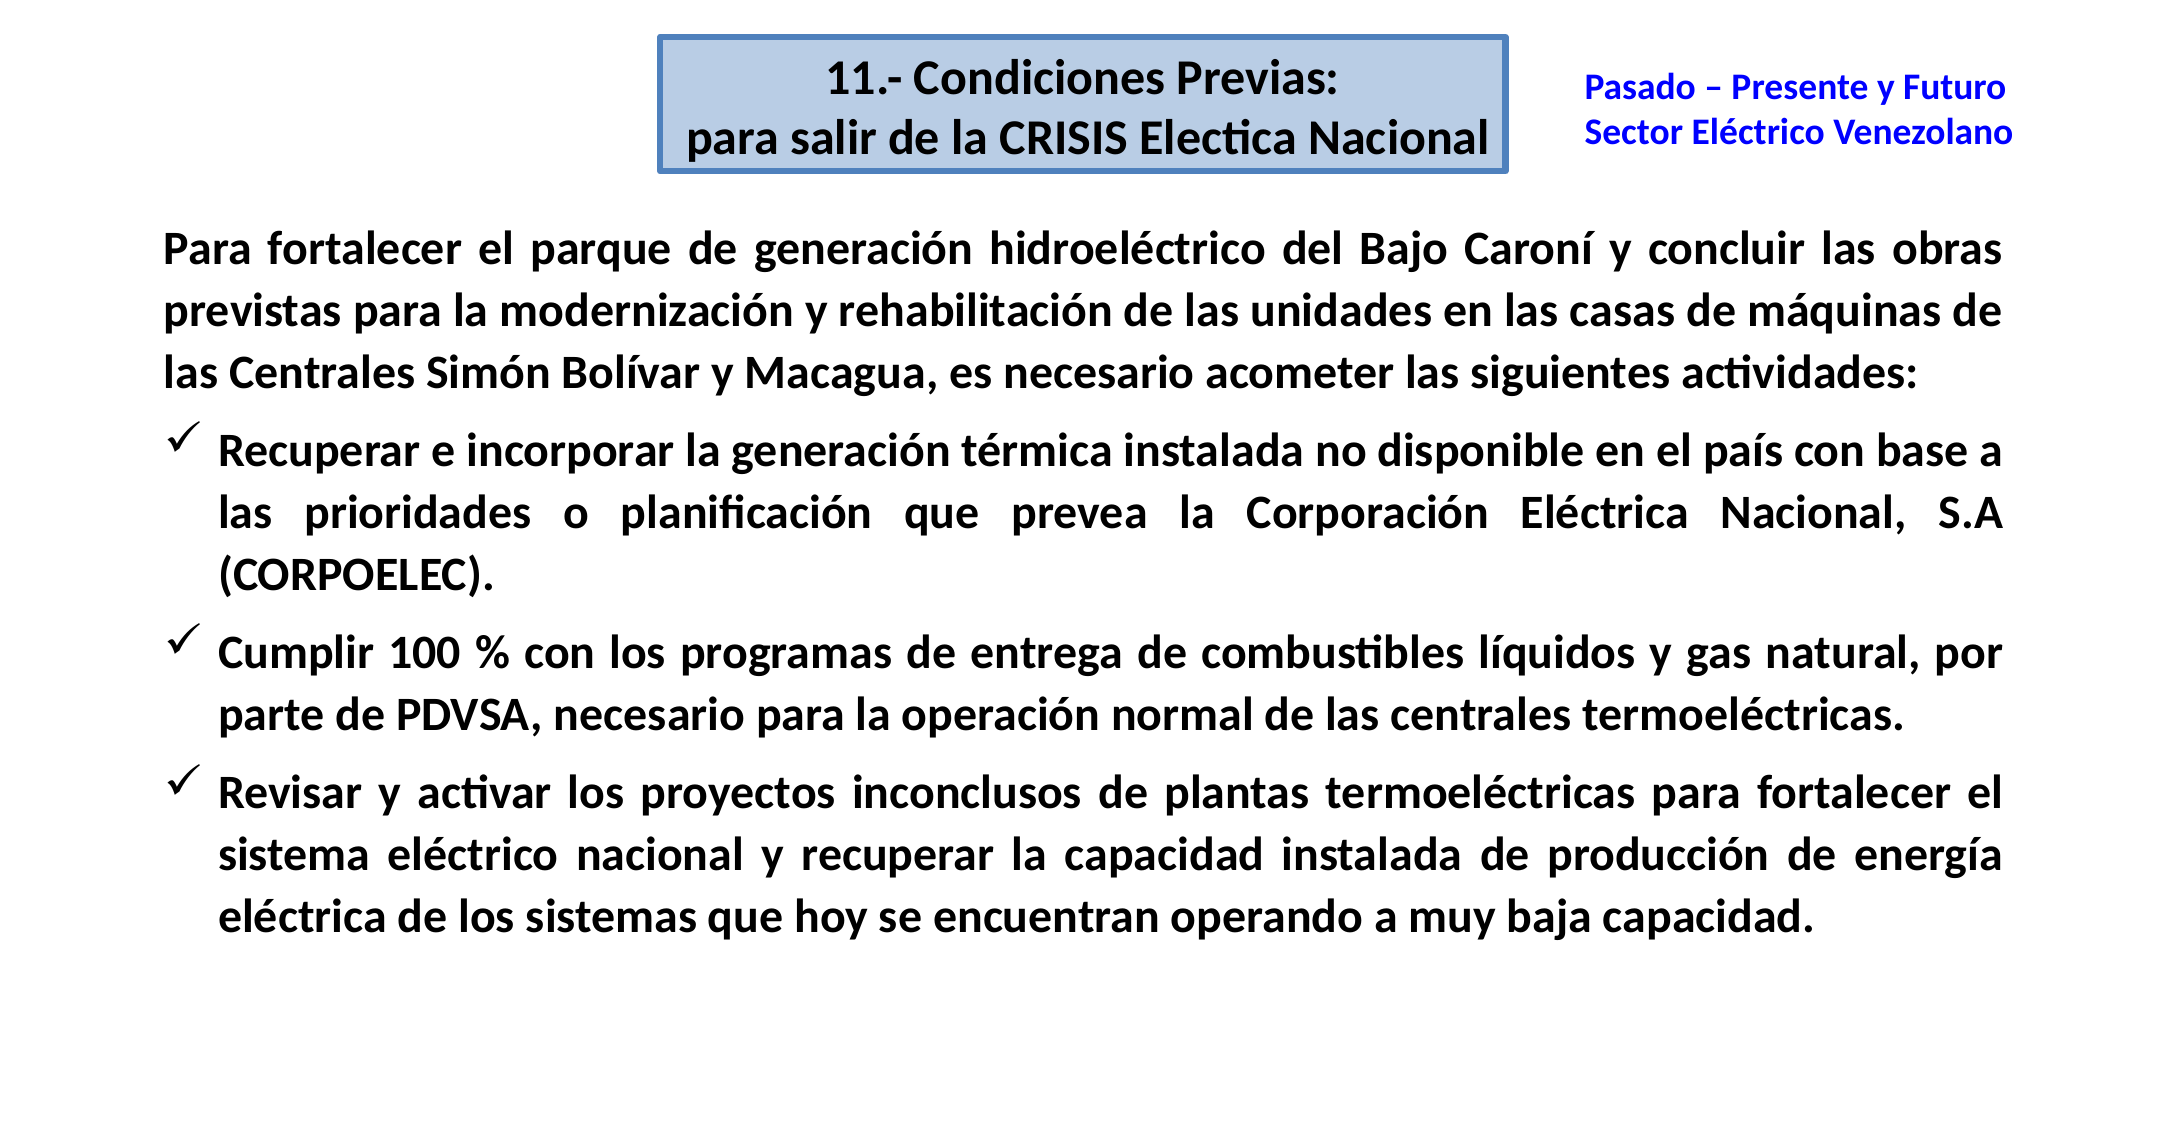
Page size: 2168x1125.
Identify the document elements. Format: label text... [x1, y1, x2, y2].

text_box Para fortalecer el parque de generación hidroeléctrico del Bajo Caroní y concluir las obras previstas para la modernización y rehabilitación de las unidades en las casas de máquinas de las Centrales Simón Bolívar y Macagua, es necesario acometer las siguientes actividades: Recuperar e incorporar la generación térmica instalada no disponible en el país con base a las prioridades o planificación que prevea la Corporación Eléctrica Nacional, S.A (CORPOELEC). Cumplir 100 % con los programas de entrega de combustibles líquidos y gas natural, por parte de PDVSA, necesario para la operación normal de las centrales termoeléctricas. Revisar y activar los proyectos inconclusos de plantas termoeléctricas para fortalecer el sistema eléctrico nacional y recuperar la capacidad instalada de producción de energía eléctrica de los sistemas que hoy se encuentran operando a muy baja capacidad. [149, 204, 2022, 950]
text_box 11.- Condiciones Previas: para salir de la CRISIS Electica Nacional [660, 36, 1506, 172]
text_box Pasado – Presente y Futuro Sector Eléctrico Venezolano [1569, 54, 2031, 160]
